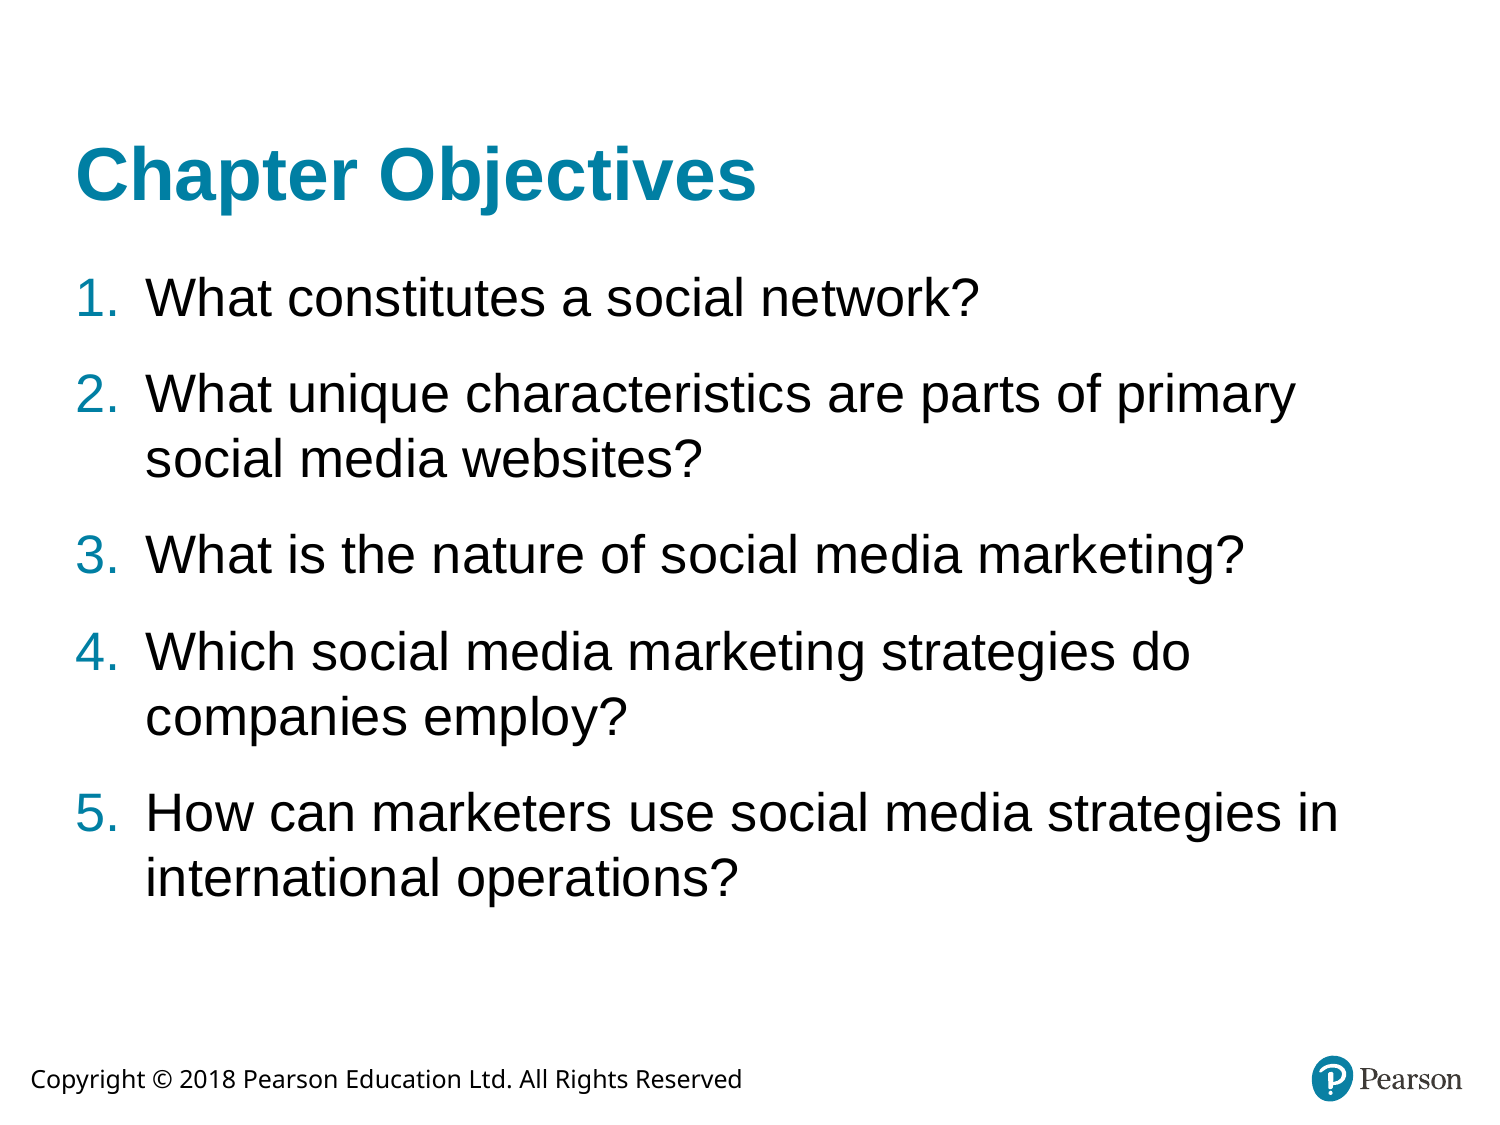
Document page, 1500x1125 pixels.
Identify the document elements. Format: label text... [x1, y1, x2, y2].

list What constitutes a social network? What unique characteristics are parts of primary social media websites? What is the nature of social media marketing? Which social media marketing strategies do companies employ? How can marketers use social media strategies in international operations? [75, 262, 1425, 1005]
title Chapter Objectives [75, 35, 1425, 216]
